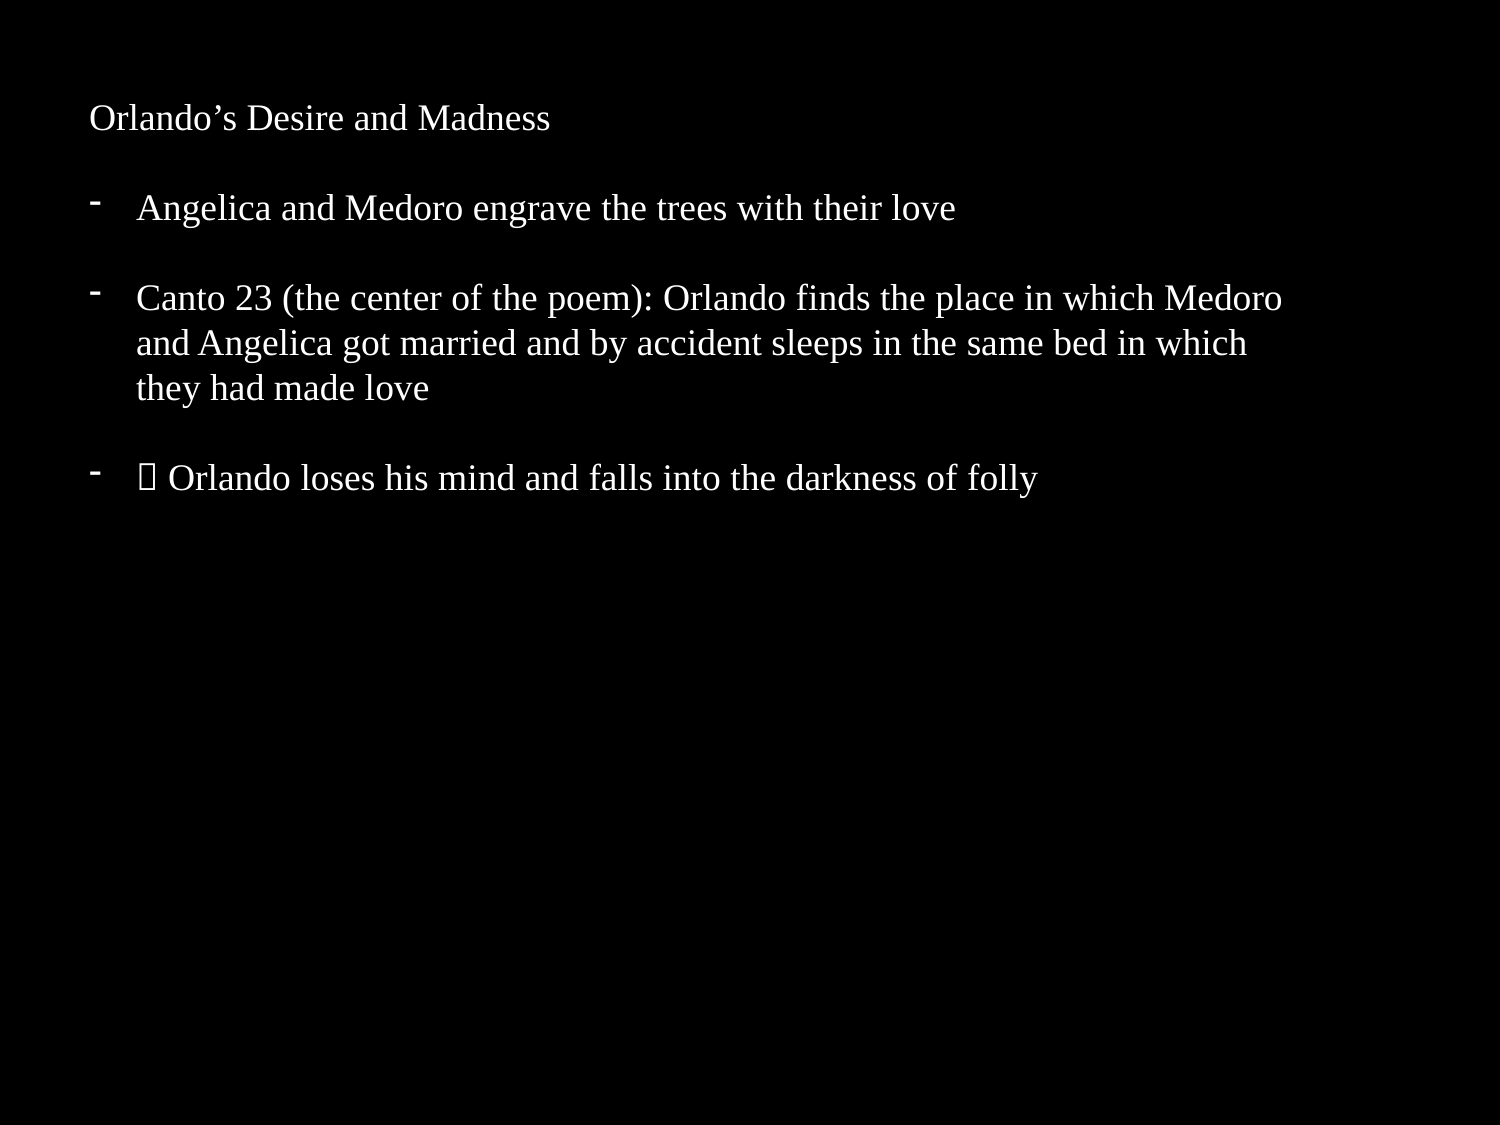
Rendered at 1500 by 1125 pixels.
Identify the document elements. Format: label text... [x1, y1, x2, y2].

text_box Orlando’s Desire and Madness Angelica and Medoro engrave the trees with their love Canto 23 (the center of the poem): Orlando finds the place in which Medoro and Angelica got married and by accident sleeps in the same bed in which they had made love  Orlando loses his mind and falls into the darkness of folly [74, 85, 1311, 506]
